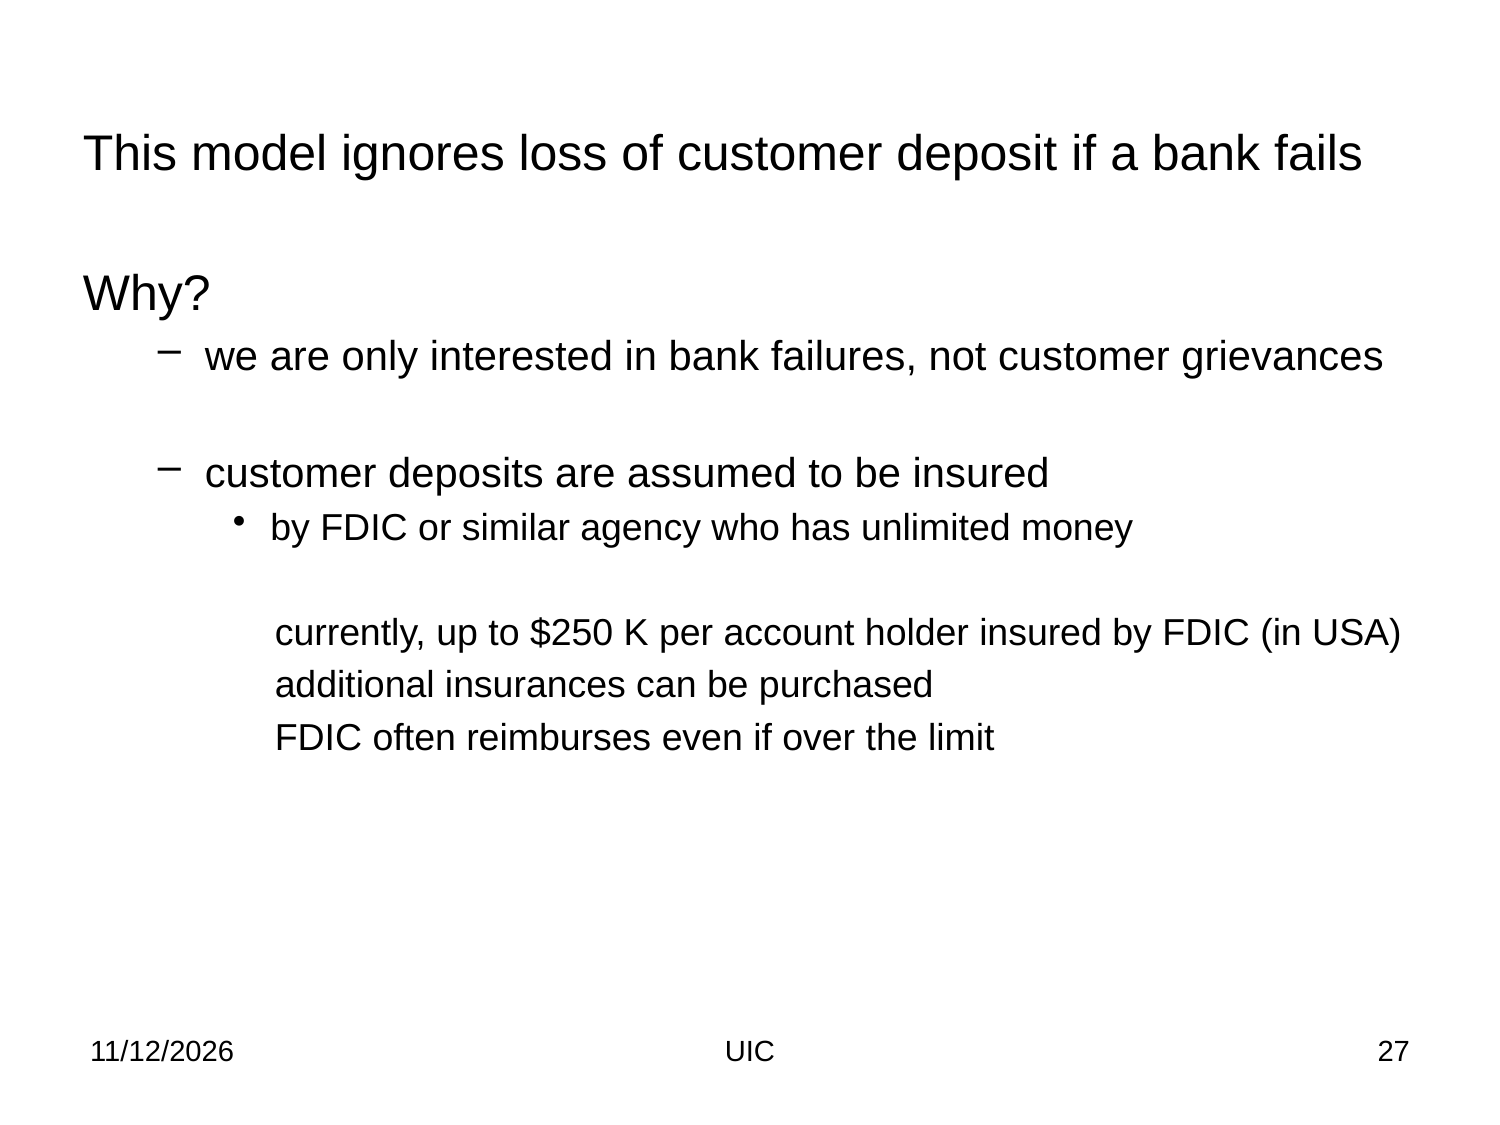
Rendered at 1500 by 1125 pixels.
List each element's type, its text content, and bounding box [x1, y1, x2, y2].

footer UIC [512, 1024, 988, 1103]
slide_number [74, 1024, 426, 1103]
slide_number 27 [1074, 1024, 1426, 1103]
list This model ignores loss of customer deposit if a bank fails Why? we are only interested in bank failures, not customer grievances customer deposits are assumed to be insured by FDIC or similar agency who has unlimited money currently, up to $250 K per account holder insured by FDIC (in USA) additional insurances can be purchased FDIC often reimburses even if over the limit [67, 42, 1453, 974]
